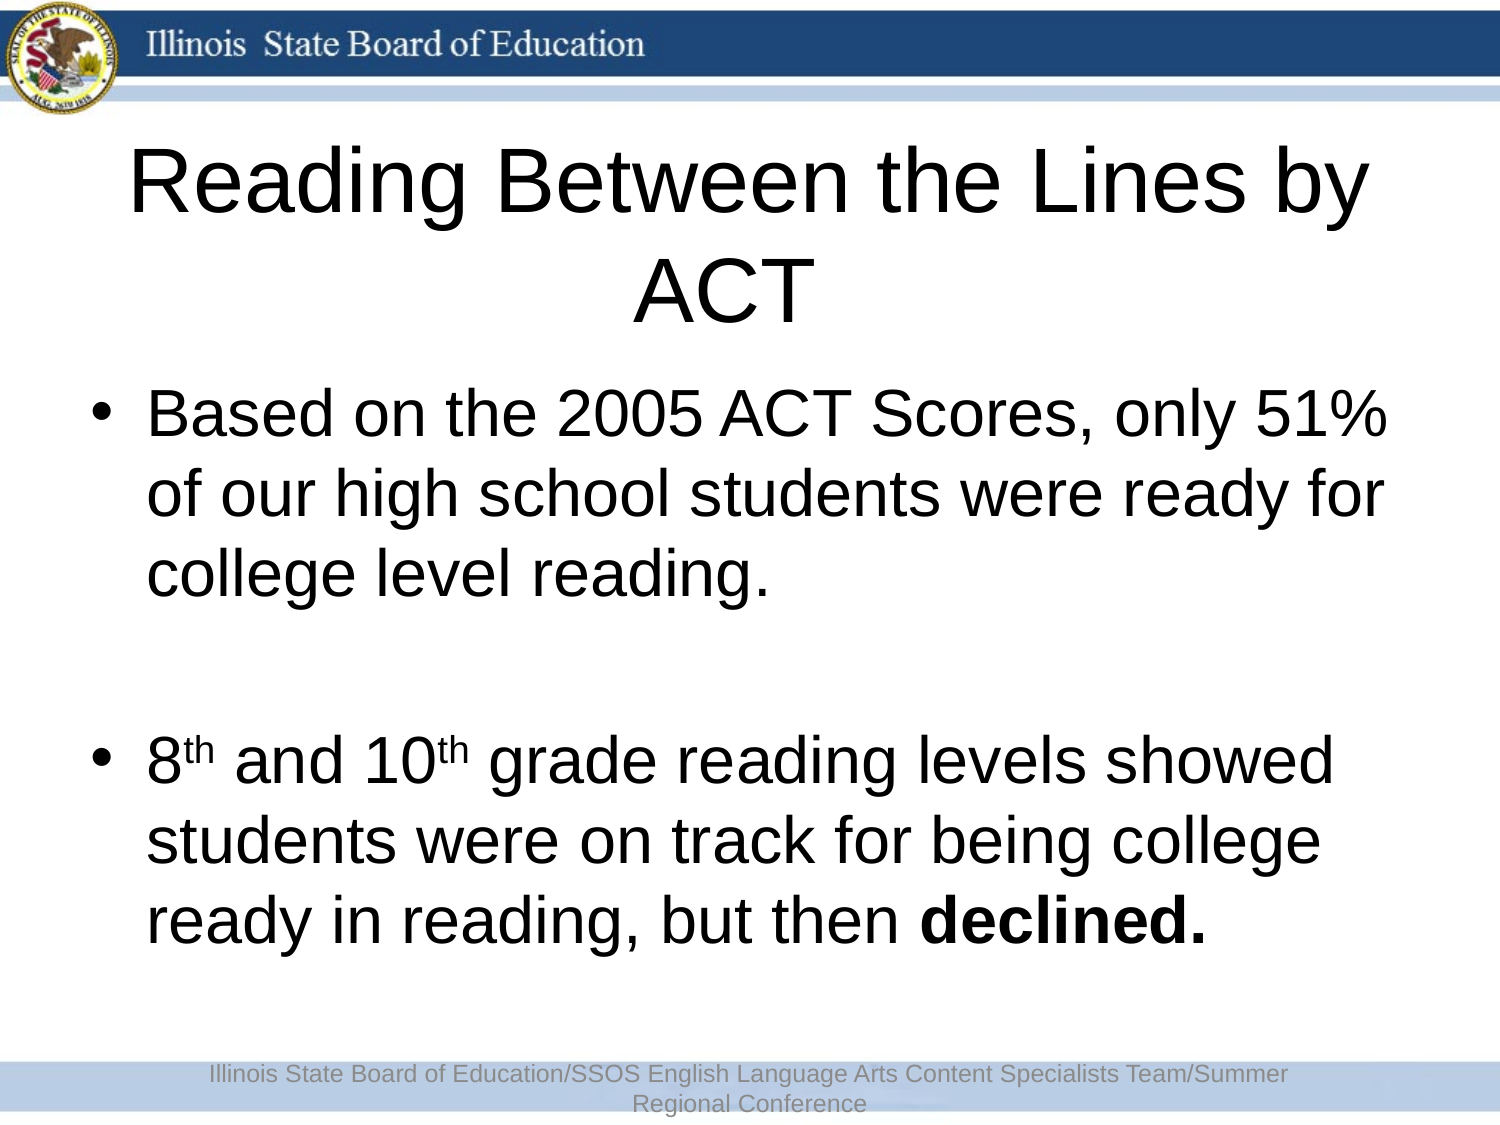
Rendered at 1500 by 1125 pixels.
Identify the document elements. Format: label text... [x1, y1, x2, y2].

footer Illinois State Board of Education/SSOS English Language Arts Content Specialists Team/Summer Regional Conference [150, 1050, 1350, 1125]
picture [0, 0, 1500, 1125]
title Reading Between the Lines by ACT [75, 137, 1425, 325]
list Based on the 2005 ACT Scores, only 51% of our high school students were ready for college level reading. 8th and 10th grade reading levels showed students were on track for being college ready in reading, but then declined. [75, 362, 1425, 1025]
